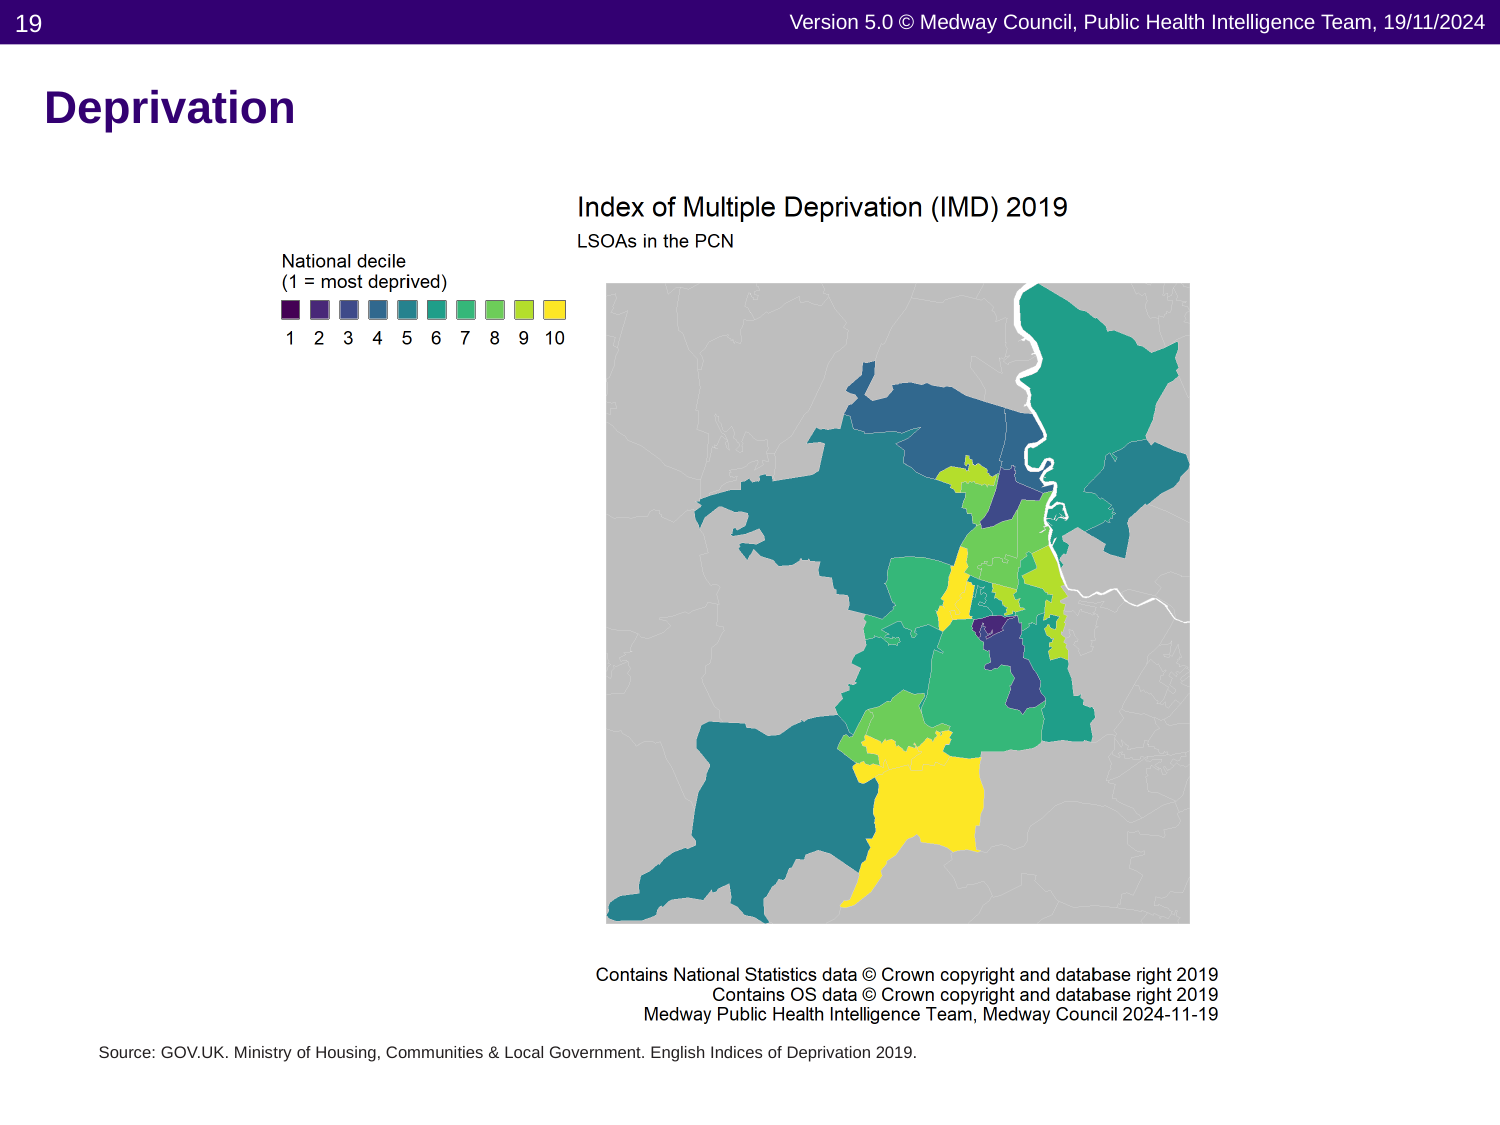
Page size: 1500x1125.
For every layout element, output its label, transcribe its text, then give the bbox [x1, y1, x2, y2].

list 19 [0, 0, 95, 95]
list Version 5.0 © Medway Council, Public Health Intelligence Team, 19/11/2024 [419, 0, 1500, 43]
list Source: GOV.UK. Ministry of Housing, Communities & Local Government. English Indices of Deprivation 2019. [64, 1035, 1436, 1106]
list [64, 184, 1436, 1024]
title Deprivation [29, 70, 1471, 138]
